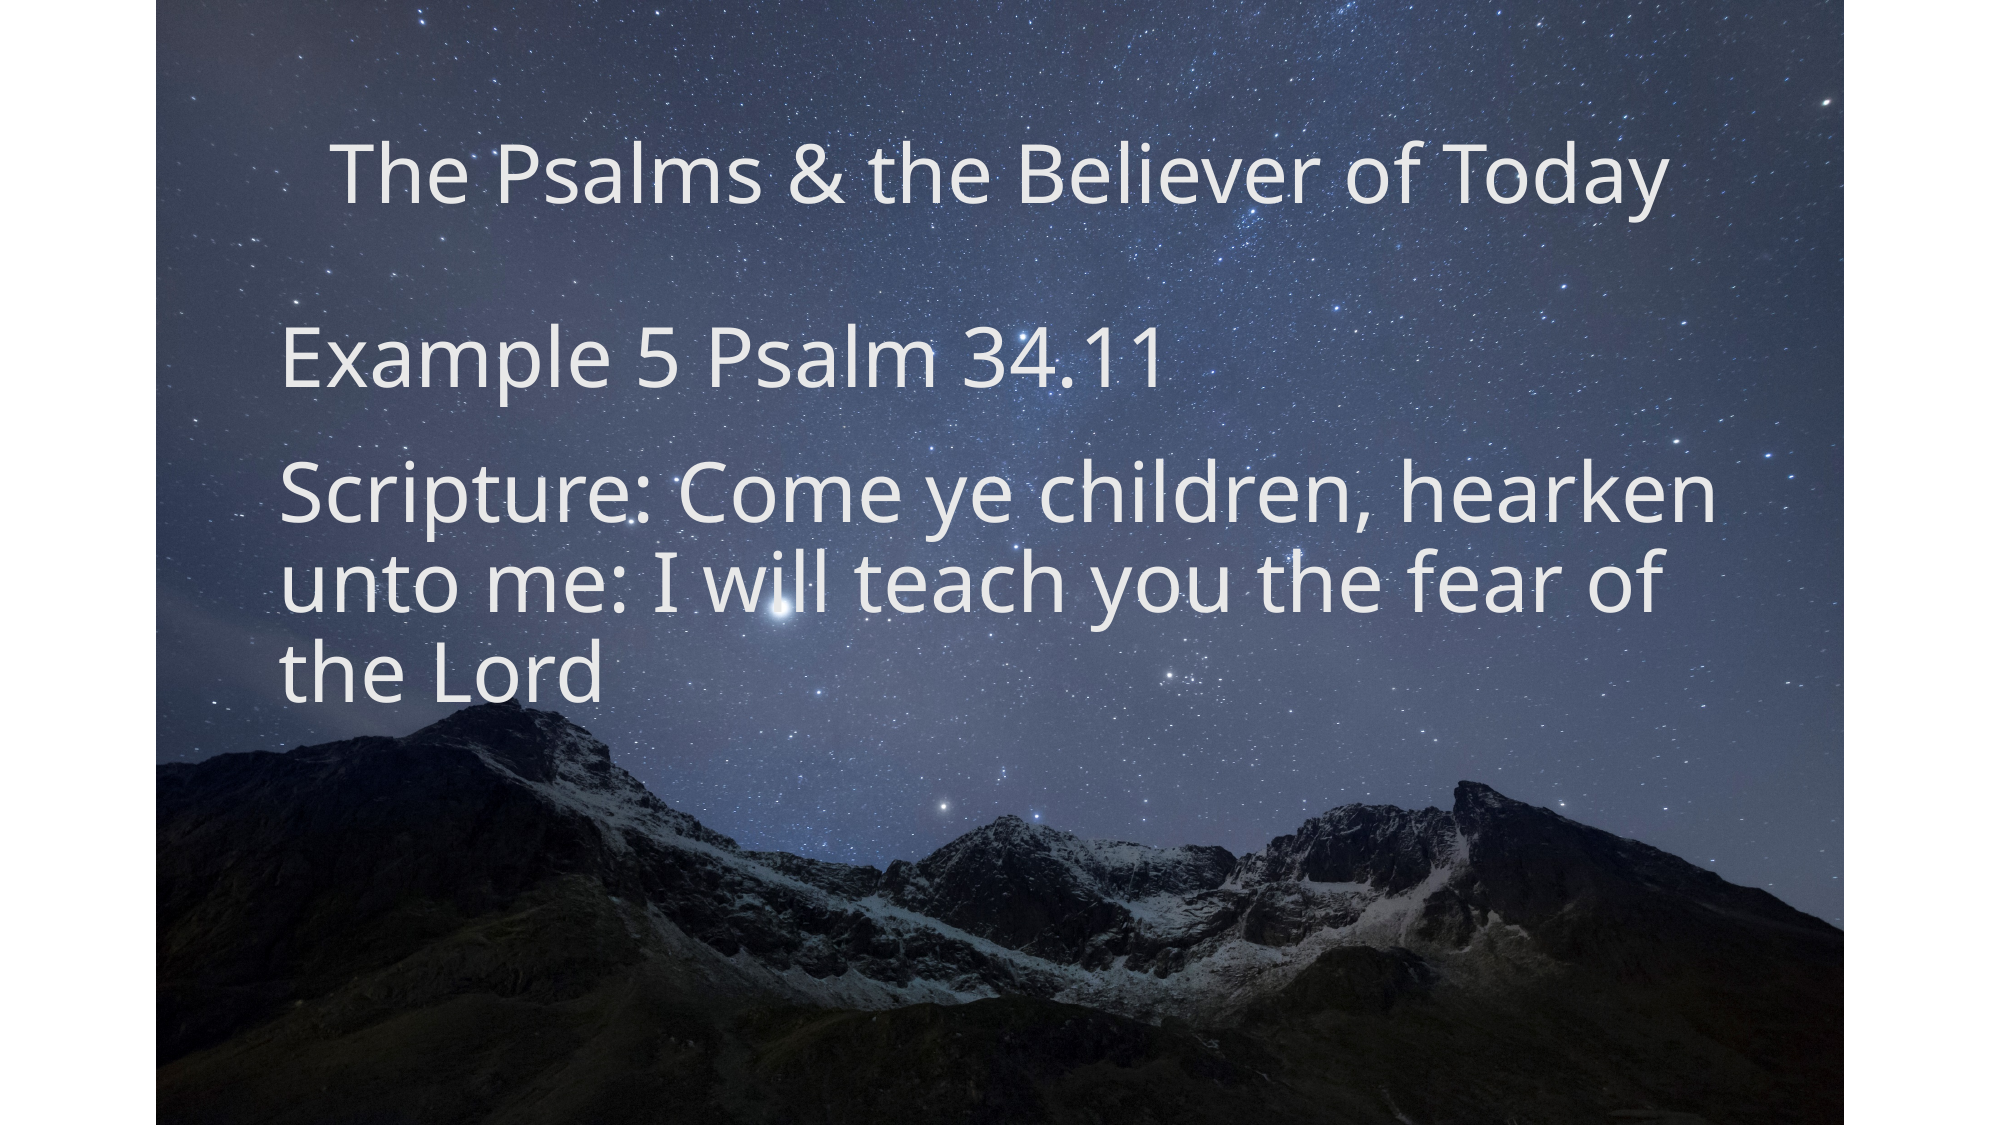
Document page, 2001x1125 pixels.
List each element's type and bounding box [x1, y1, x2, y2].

picture [155, 0, 1845, 1125]
